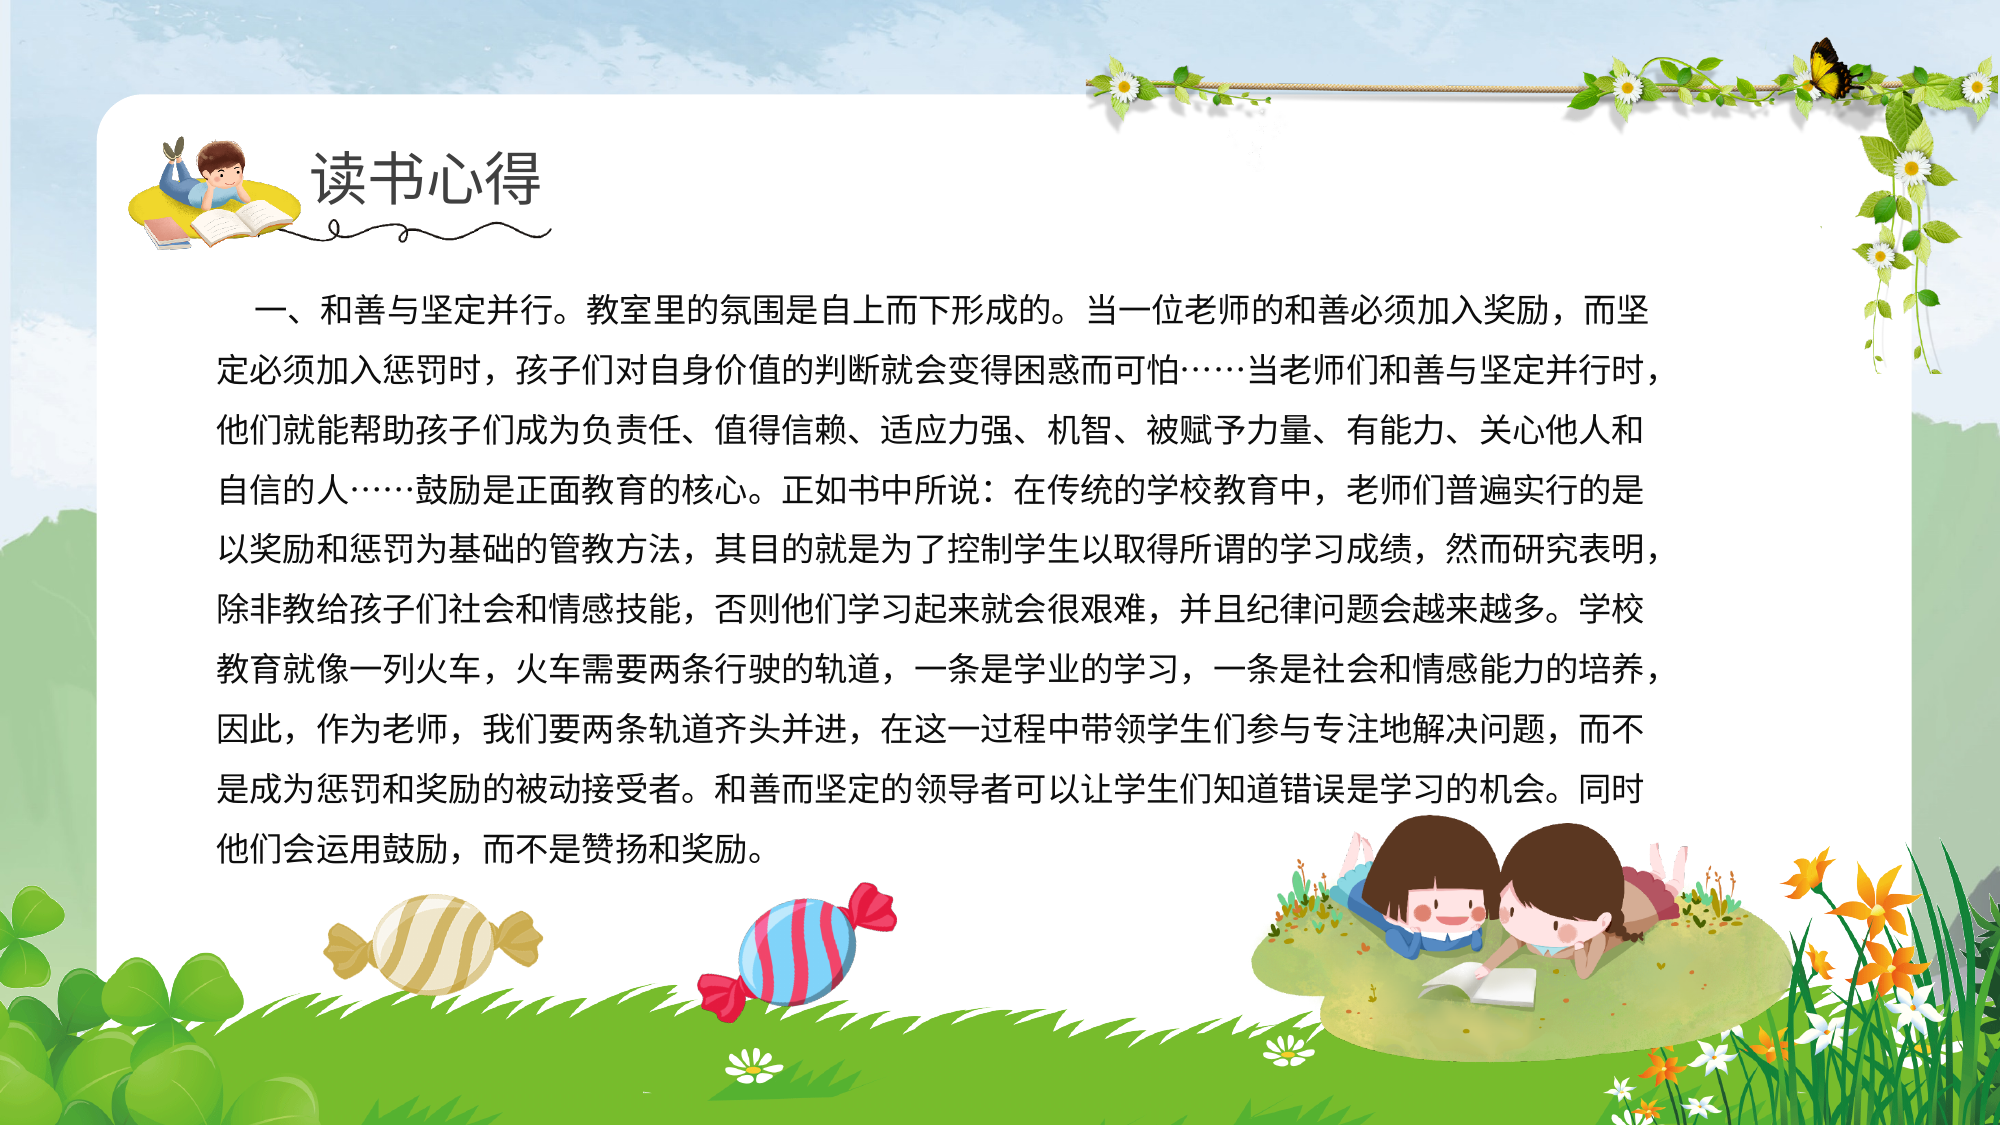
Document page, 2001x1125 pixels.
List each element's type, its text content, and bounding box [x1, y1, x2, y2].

picture [0, 0, 2000, 1125]
text_box 一、和善与坚定并行。教室里的氛围是自上而下形成的。当一位老师的和善必须加入奖励，而坚定必须加入惩罚时，孩子们对自身价值的判断就会变得困惑而可怕……当老师们和善与坚定并行时，他们就能帮助孩子们成为负责任、值得信赖、适应力强、机智、被赋予力量、有能力、关心他人和自信的人……鼓励是正面教育的核心。正如书中所说：在传统的学校教育中，老师们普遍实行的是以奖励和惩罚为基础的管教方法，其目的就是为了控制学生以取得所谓的学习成绩，然而研究表明，除非教给孩子们社会和情感技能，否则他们学习起来就会很艰难，并且纪律问题会越来越多。学校教育就像一列火车，火车需要两条行驶的轨道，一条是学业的学习，一条是社会和情感能力的培养，因此，作为老师，我们要两条轨道齐头并进，在这一过程中带领学生们参与专注地解决问题，而不是成为惩罚和奖励的被动接受者。和善而坚定的领导者可以让学生们知道错误是学习的机会。同时他们会运用鼓励，而不是赞扬和奖励。 [201, 261, 1674, 689]
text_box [115, 131, 618, 275]
